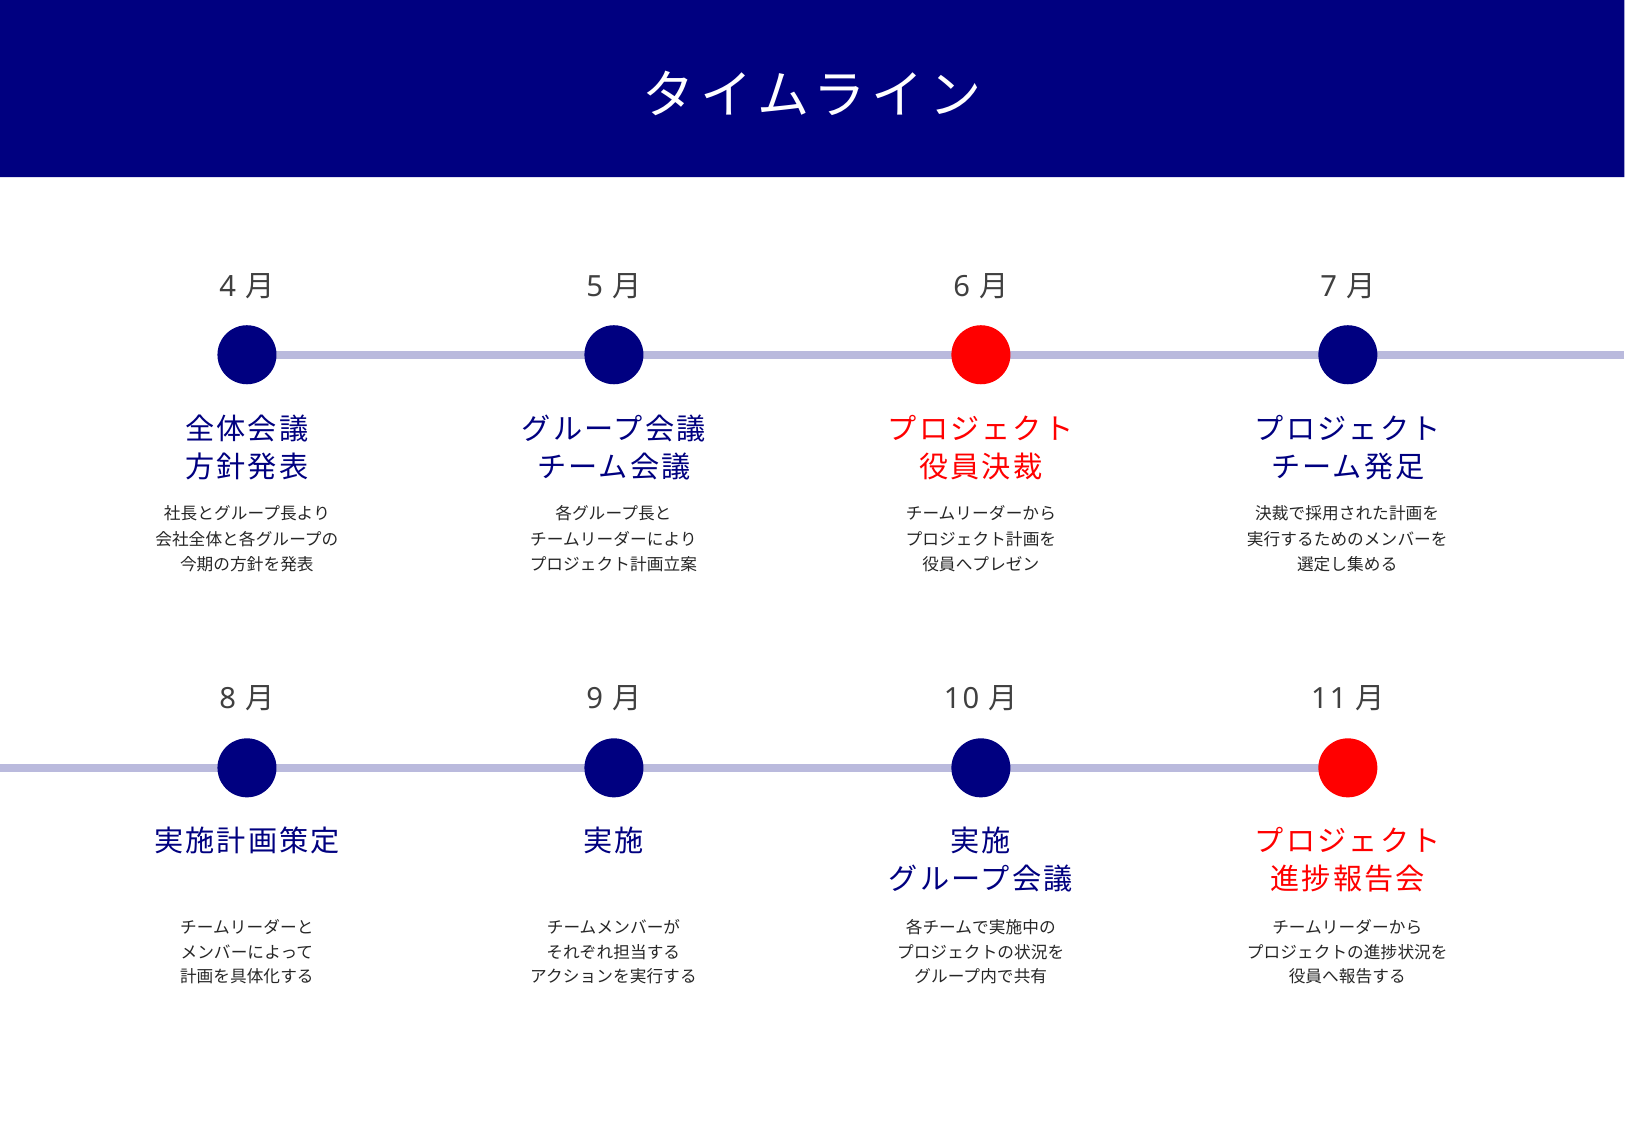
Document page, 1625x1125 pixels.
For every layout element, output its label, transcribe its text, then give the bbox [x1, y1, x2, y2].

text_box [950, 737, 1012, 767]
text_box [216, 324, 278, 386]
text_box [583, 737, 645, 767]
text_box 実施 [568, 811, 660, 865]
text_box 11月 [1296, 672, 1400, 723]
text_box チームリーダーから プロジェクト計画を 役員へプレゼン [890, 491, 1072, 581]
text_box [0, 0, 1625, 178]
text_box [0, 178, 1625, 1125]
text_box [216, 768, 278, 799]
text_box 9月 [571, 672, 657, 723]
text_box チームリーダーから プロジェクトの進捗状況を 役員へ報告する [1232, 904, 1463, 994]
text_box 全体会議 方針発表 [170, 399, 324, 491]
text_box プロジェクト 進捗報告会 [1240, 811, 1456, 903]
text_box チームリーダーと メンバーによって 計画を具体化する [165, 904, 329, 994]
text_box 7月 [1305, 259, 1391, 310]
text_box 各チームで実施中の プロジェクトの状況を グループ内で共有 [882, 904, 1080, 994]
text_box 社長とグループ長より 会社全体と各グループの 今期の方針を発表 [140, 491, 354, 581]
text_box [583, 768, 645, 799]
text_box 決裁で採用された計画を 実行するためのメンバーを 選定し集める [1232, 491, 1463, 581]
text_box 8月 [204, 672, 290, 723]
text_box プロジェクト 役員決裁 [873, 399, 1089, 491]
text_box 4月 [204, 259, 290, 310]
text_box [583, 355, 645, 386]
text_box グループ会議 チーム会議 [507, 399, 721, 491]
text_box [583, 324, 645, 354]
text_box [216, 737, 278, 767]
text_box [950, 324, 1012, 354]
text_box 6月 [938, 259, 1024, 310]
text_box [1317, 324, 1379, 354]
text_box 実施 グループ会議 [874, 811, 1088, 903]
text_box チームメンバーが それぞれ担当する アクションを実行する [515, 904, 712, 994]
text_box 5月 [571, 259, 657, 310]
text_box 実施計画策定 [139, 811, 355, 865]
text_box [1317, 355, 1379, 386]
text_box プロジェクト チーム発足 [1240, 399, 1456, 491]
text_box [950, 355, 1012, 386]
text_box 各グループ長と チームリーダーにより プロジェクト計画立案 [514, 491, 713, 581]
text_box 10月 [929, 672, 1033, 723]
text_box タイムライン [627, 54, 997, 132]
text_box [1317, 737, 1379, 799]
text_box [950, 768, 1012, 799]
